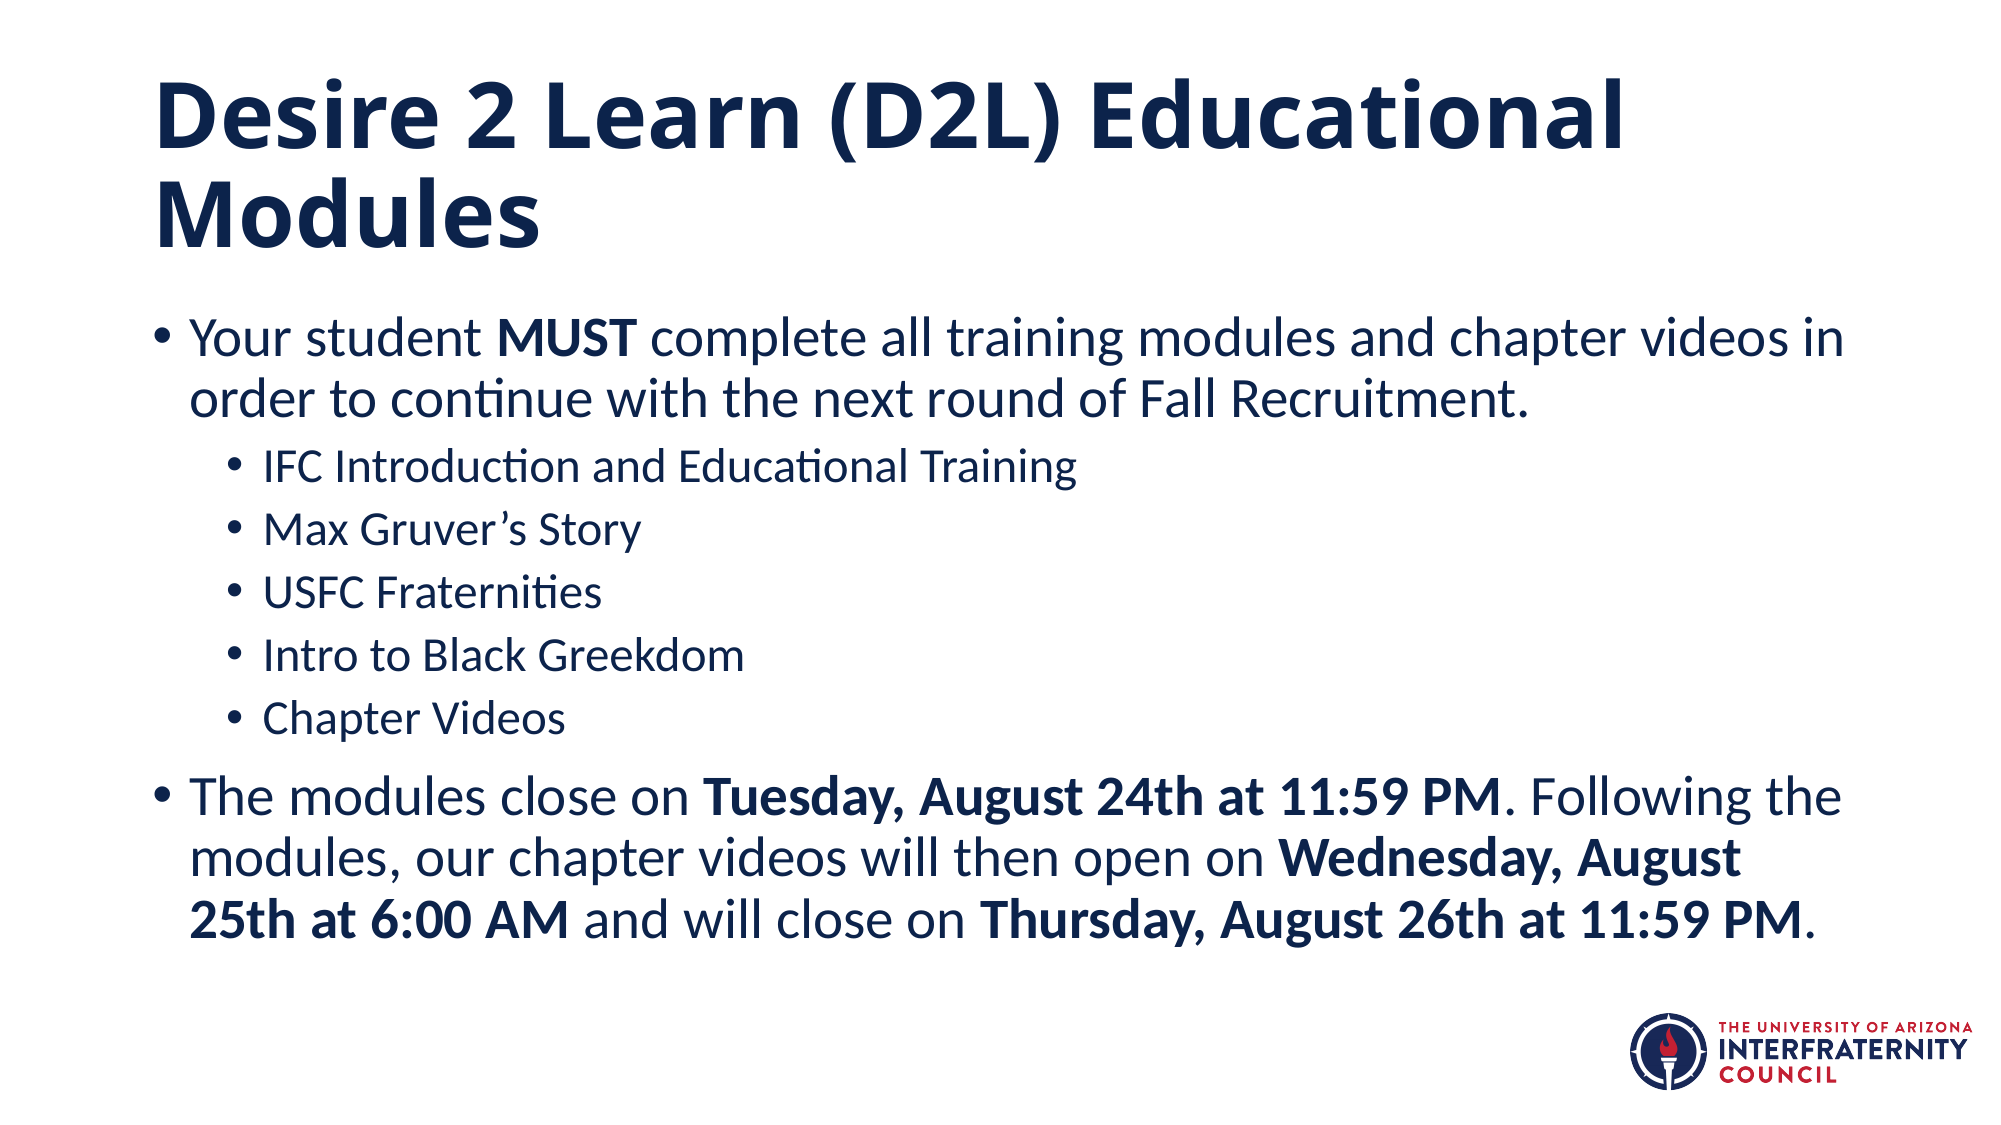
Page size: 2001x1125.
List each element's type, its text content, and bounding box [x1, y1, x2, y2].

list Your student MUST complete all training modules and chapter videos in order to continue with the next round of Fall Recruitment. IFC Introduction and Educational Training Max Gruver’s Story USFC Fraternities Intro to Black Greekdom Chapter Videos The modules close on Tuesday, August 24th at 11:59 PM. Following the modules, our chapter videos will then open on Wednesday, August 25th at 6:00 AM and will close on Thursday, August 26th at 11:59 PM. [137, 299, 1863, 1014]
picture [1630, 1013, 1974, 1092]
title Desire 2 Learn (D2L) Educational Modules [137, 59, 1863, 278]
